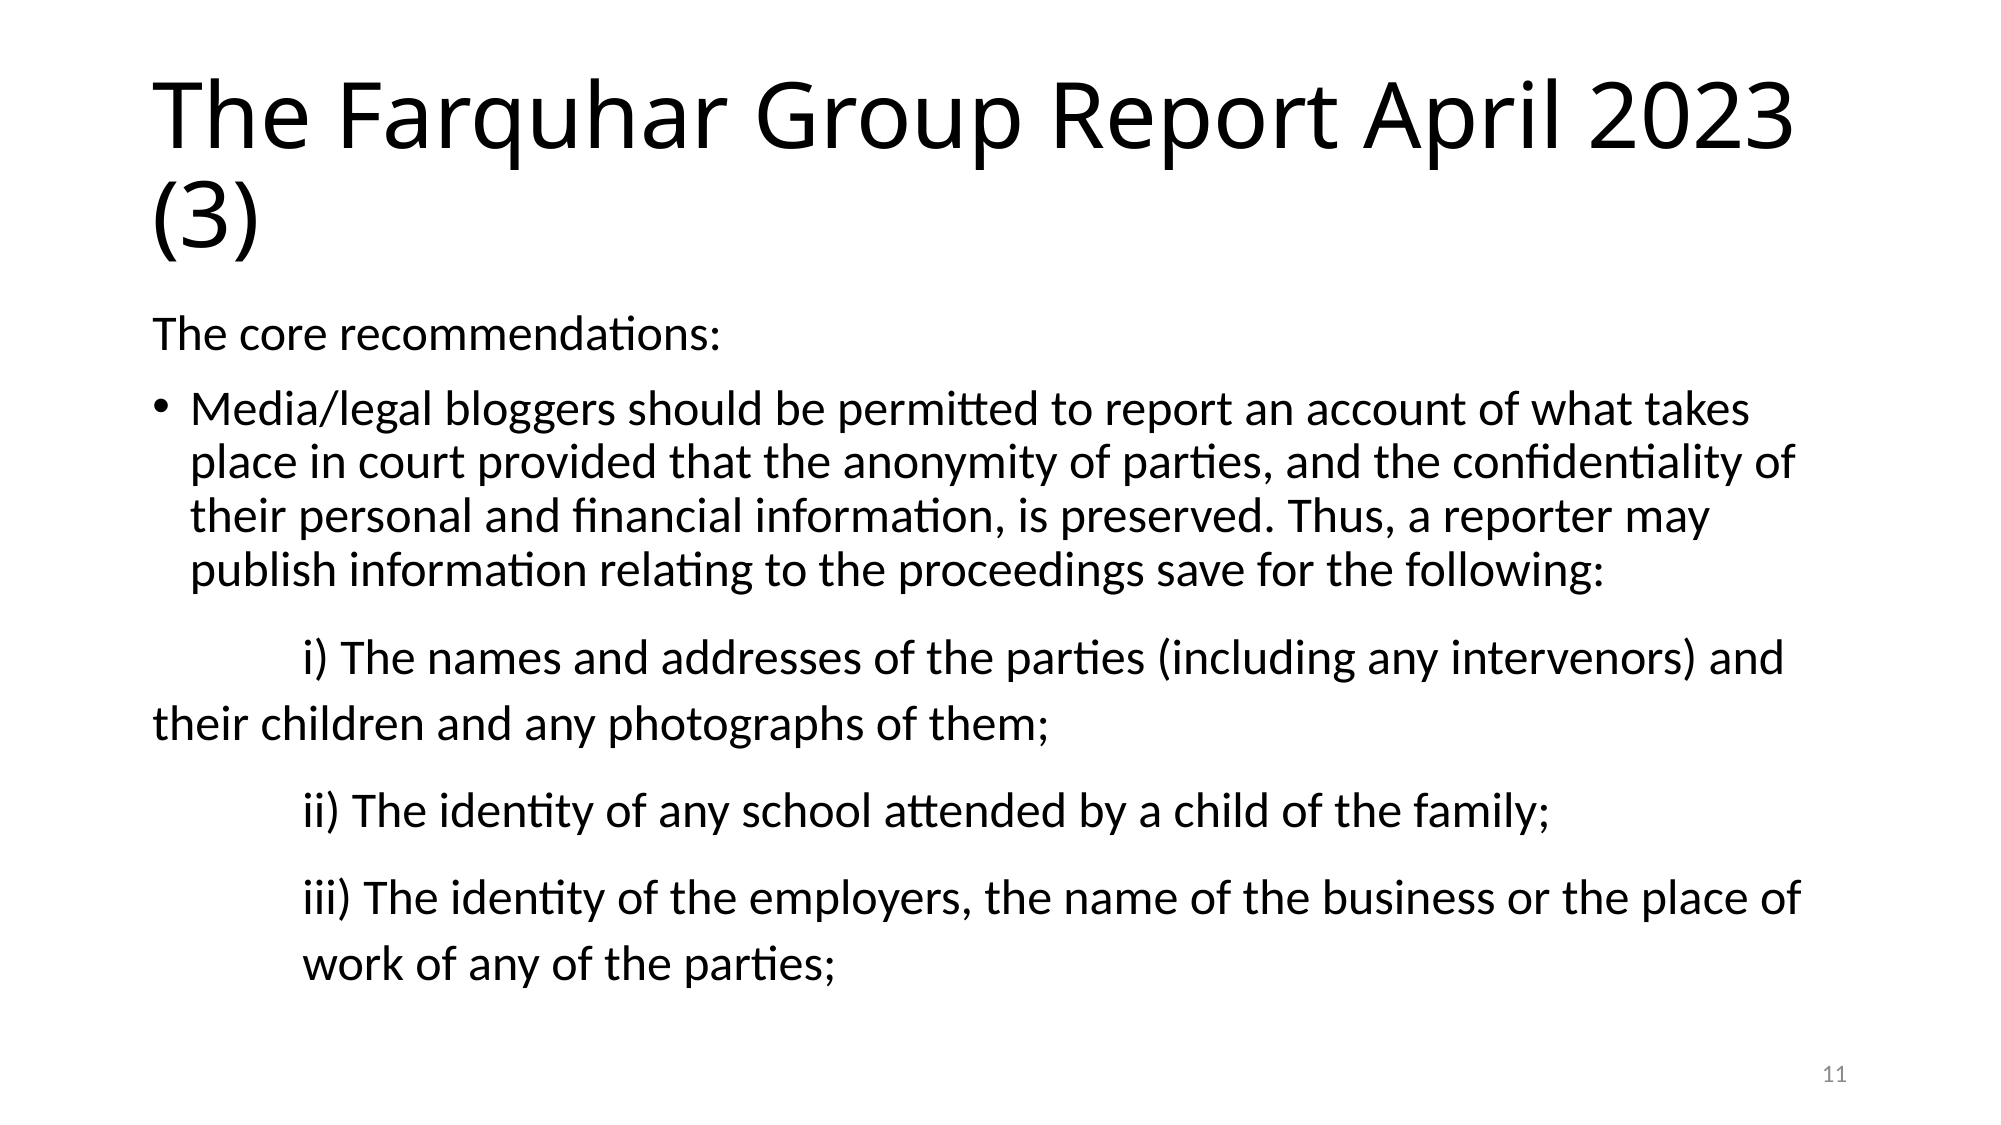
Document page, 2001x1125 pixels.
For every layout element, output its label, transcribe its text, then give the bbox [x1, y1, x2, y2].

list The core recommendations: Media/legal bloggers should be permitted to report an account of what takes place in court provided that the anonymity of parties, and the confidentiality of their personal and financial information, is preserved. Thus, a reporter may publish information relating to the proceedings save for the following: i) The names and addresses of the parties (including any intervenors) and their children and any photographs of them; ii) The identity of any school attended by a child of the family; iii) The identity of the employers, the name of the business or the place of work of any of the parties; [137, 299, 1863, 1014]
slide_number 11 [1412, 1042, 1863, 1103]
title The Farquhar Group Report April 2023 (3) [137, 59, 1863, 278]
